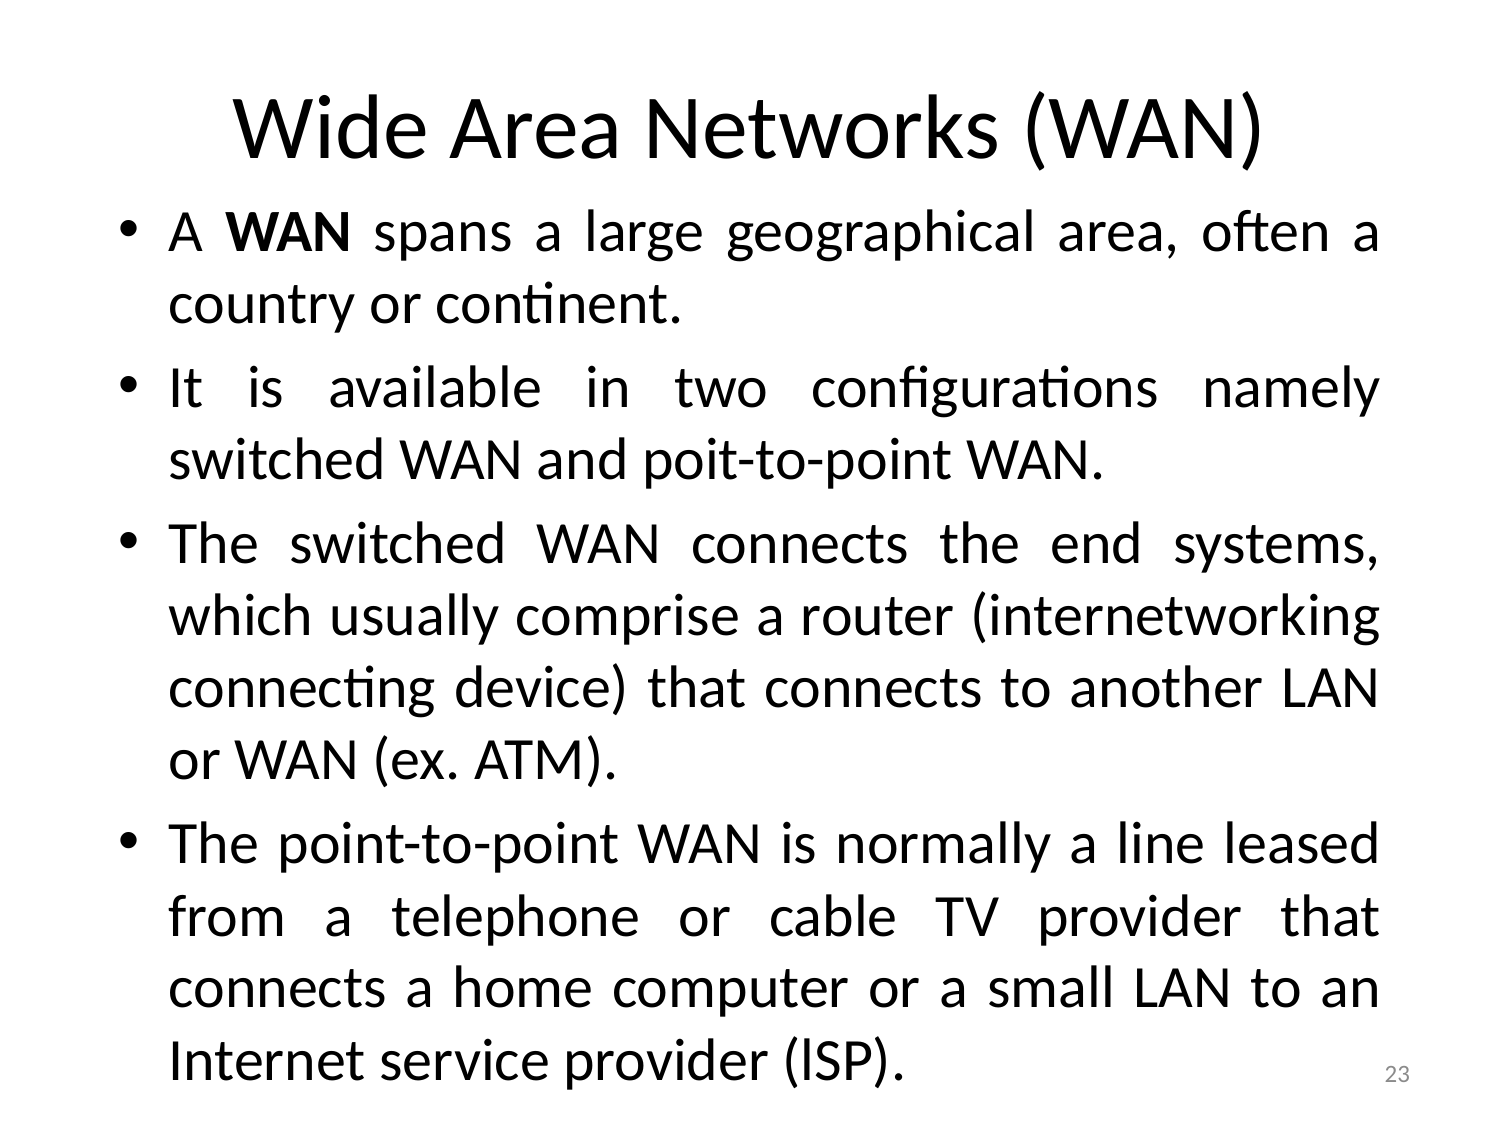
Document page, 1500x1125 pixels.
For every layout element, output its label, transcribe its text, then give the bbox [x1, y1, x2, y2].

slide_number 23 [1074, 1042, 1425, 1103]
title Wide Area Networks (WAN) [103, 59, 1397, 184]
list A WAN spans a large geographical area, often a country or continent. It is available in two configurations namely switched WAN and poit-to-point WAN. The switched WAN connects the end systems, which usually comprise a router (internetworking connecting device) that connects to another LAN or WAN (ex. ATM). The point-to-point WAN is normally a line leased from a telephone or cable TV provider that connects a home computer or a small LAN to an Internet service provider (lSP). [103, 184, 1397, 1103]
